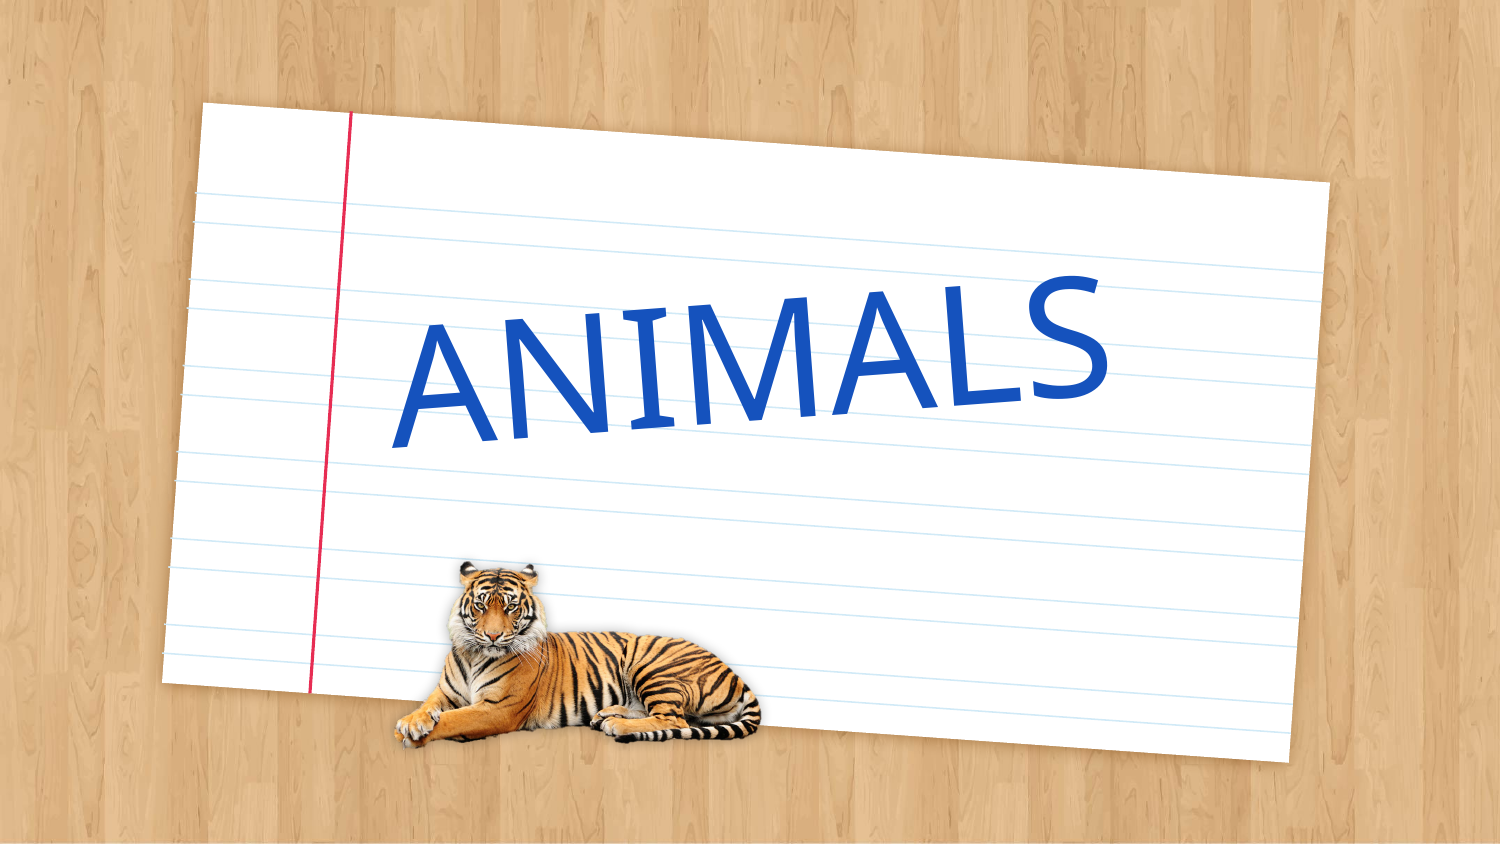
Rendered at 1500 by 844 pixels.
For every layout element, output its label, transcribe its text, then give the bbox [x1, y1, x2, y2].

title ANIMALS [265, 208, 1235, 500]
picture [0, 0, 1500, 844]
